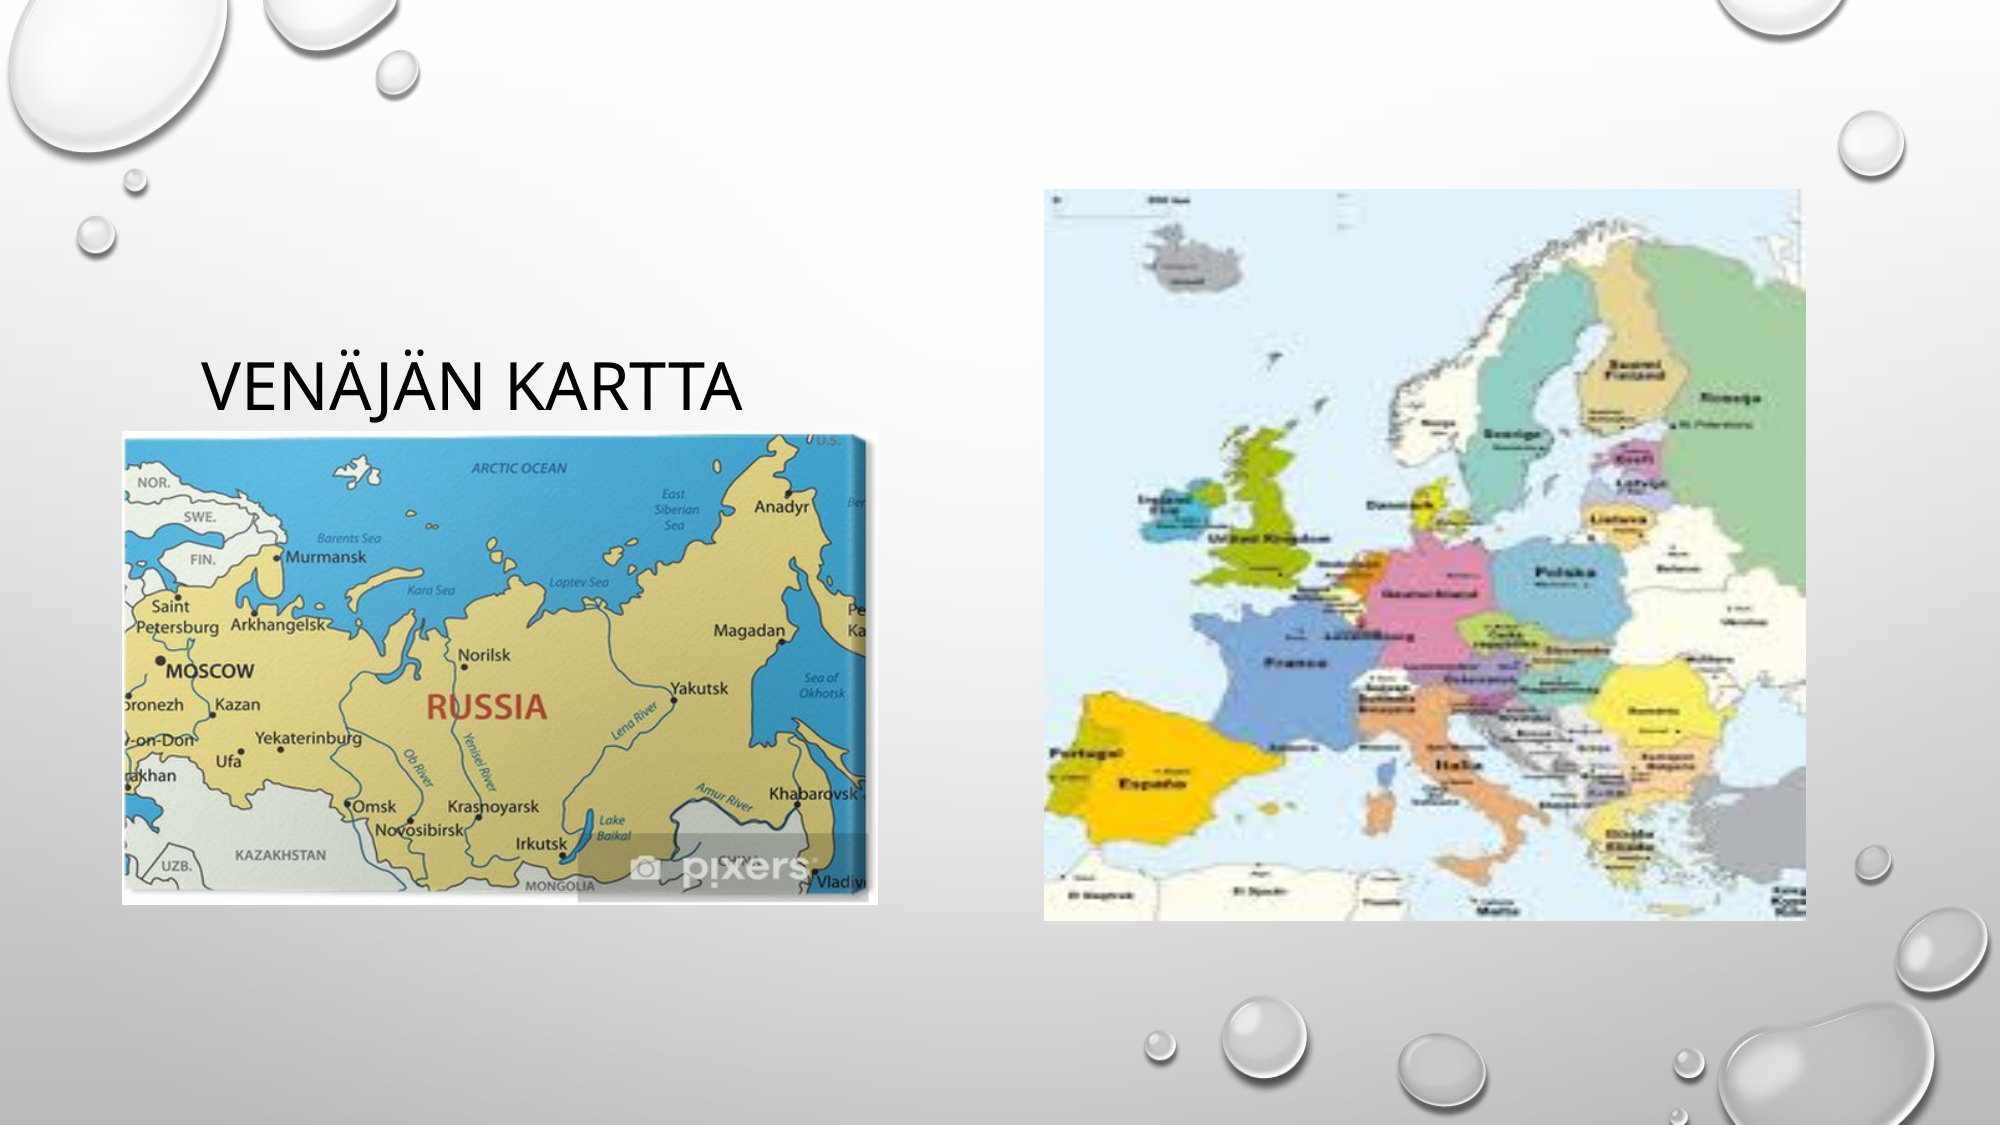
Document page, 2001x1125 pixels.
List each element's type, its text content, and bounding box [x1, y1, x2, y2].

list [122, 431, 878, 905]
title Venäjän kartta [149, 99, 796, 429]
picture [0, 0, 2000, 1125]
